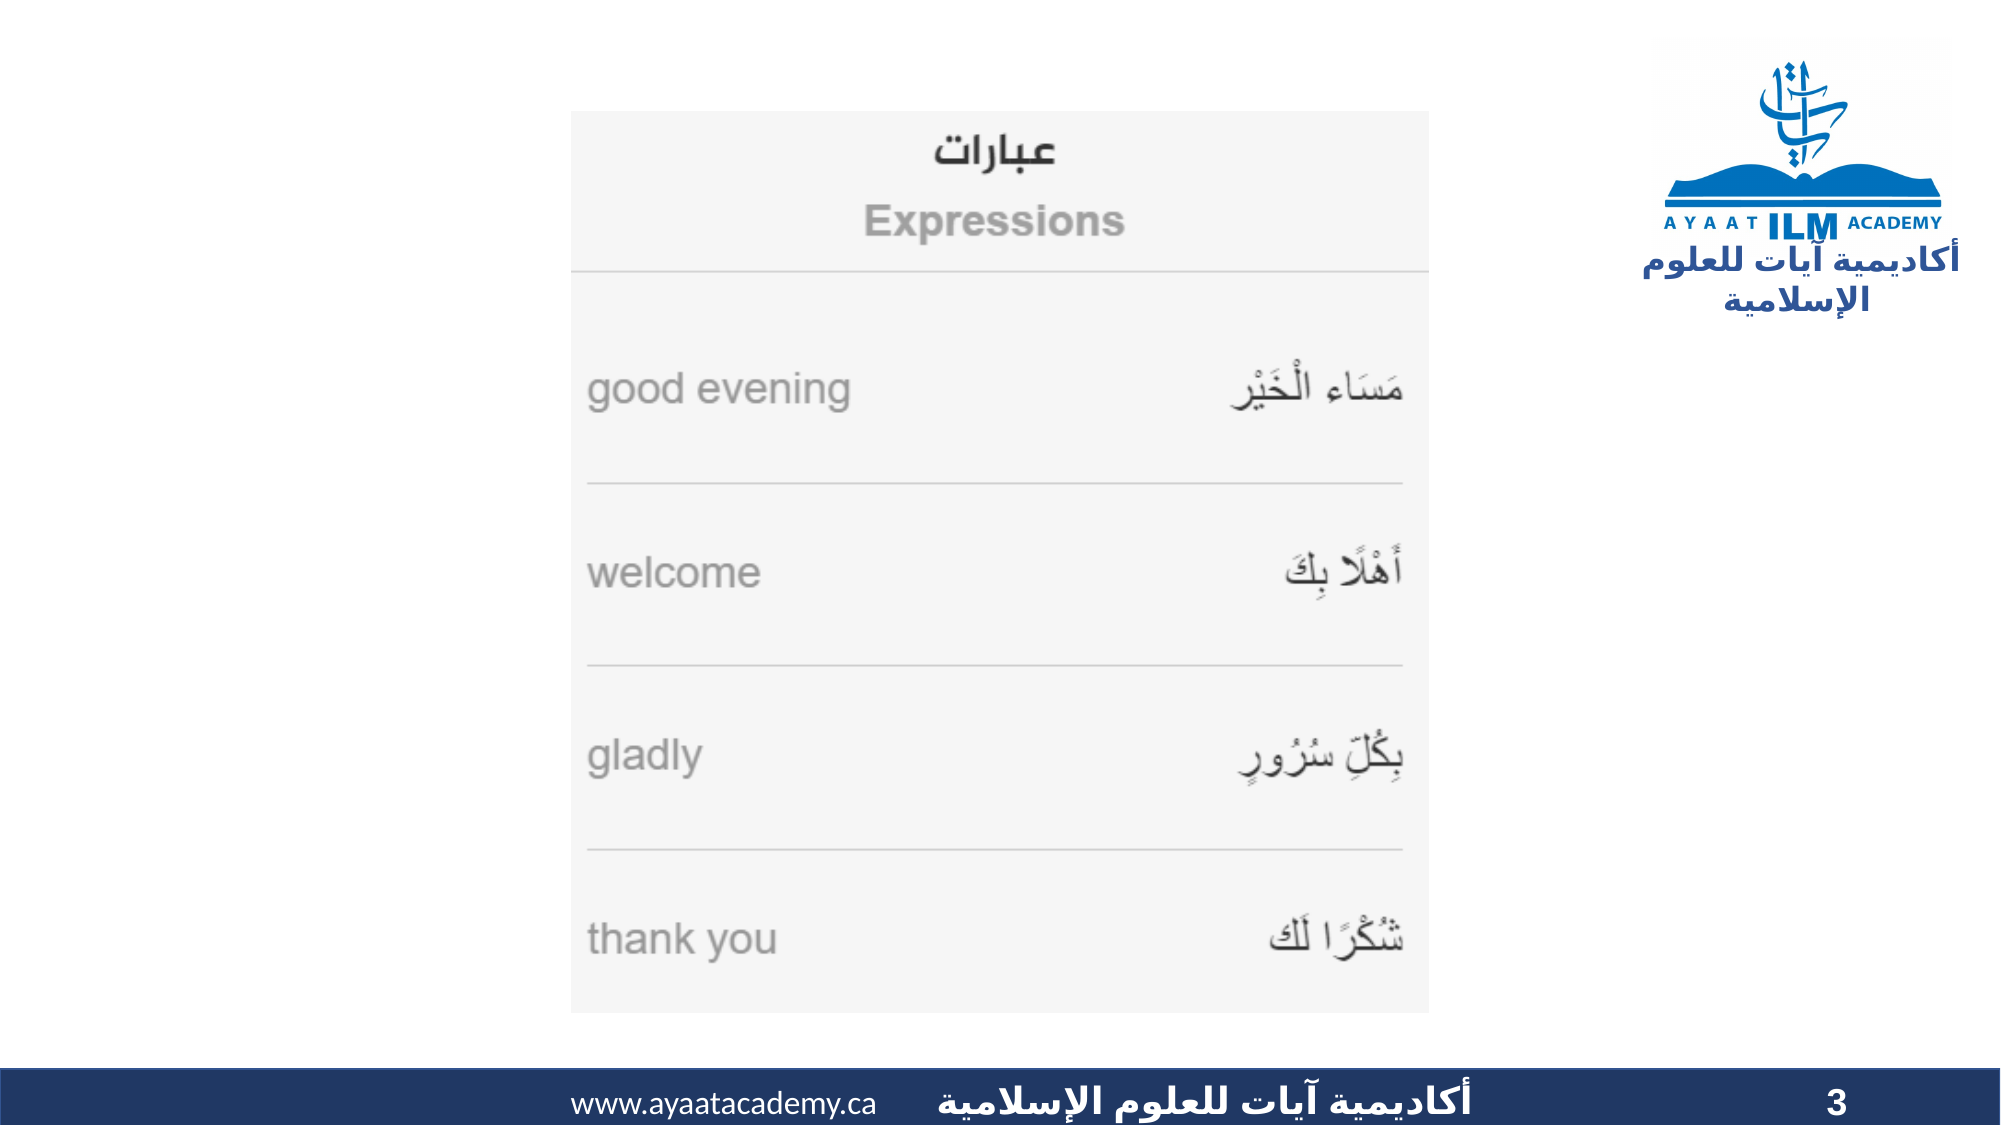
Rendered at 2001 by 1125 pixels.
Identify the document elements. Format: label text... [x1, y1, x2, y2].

slide_number 3 [1412, 1070, 1863, 1125]
picture [571, 111, 1429, 1013]
picture [1651, 37, 1952, 257]
